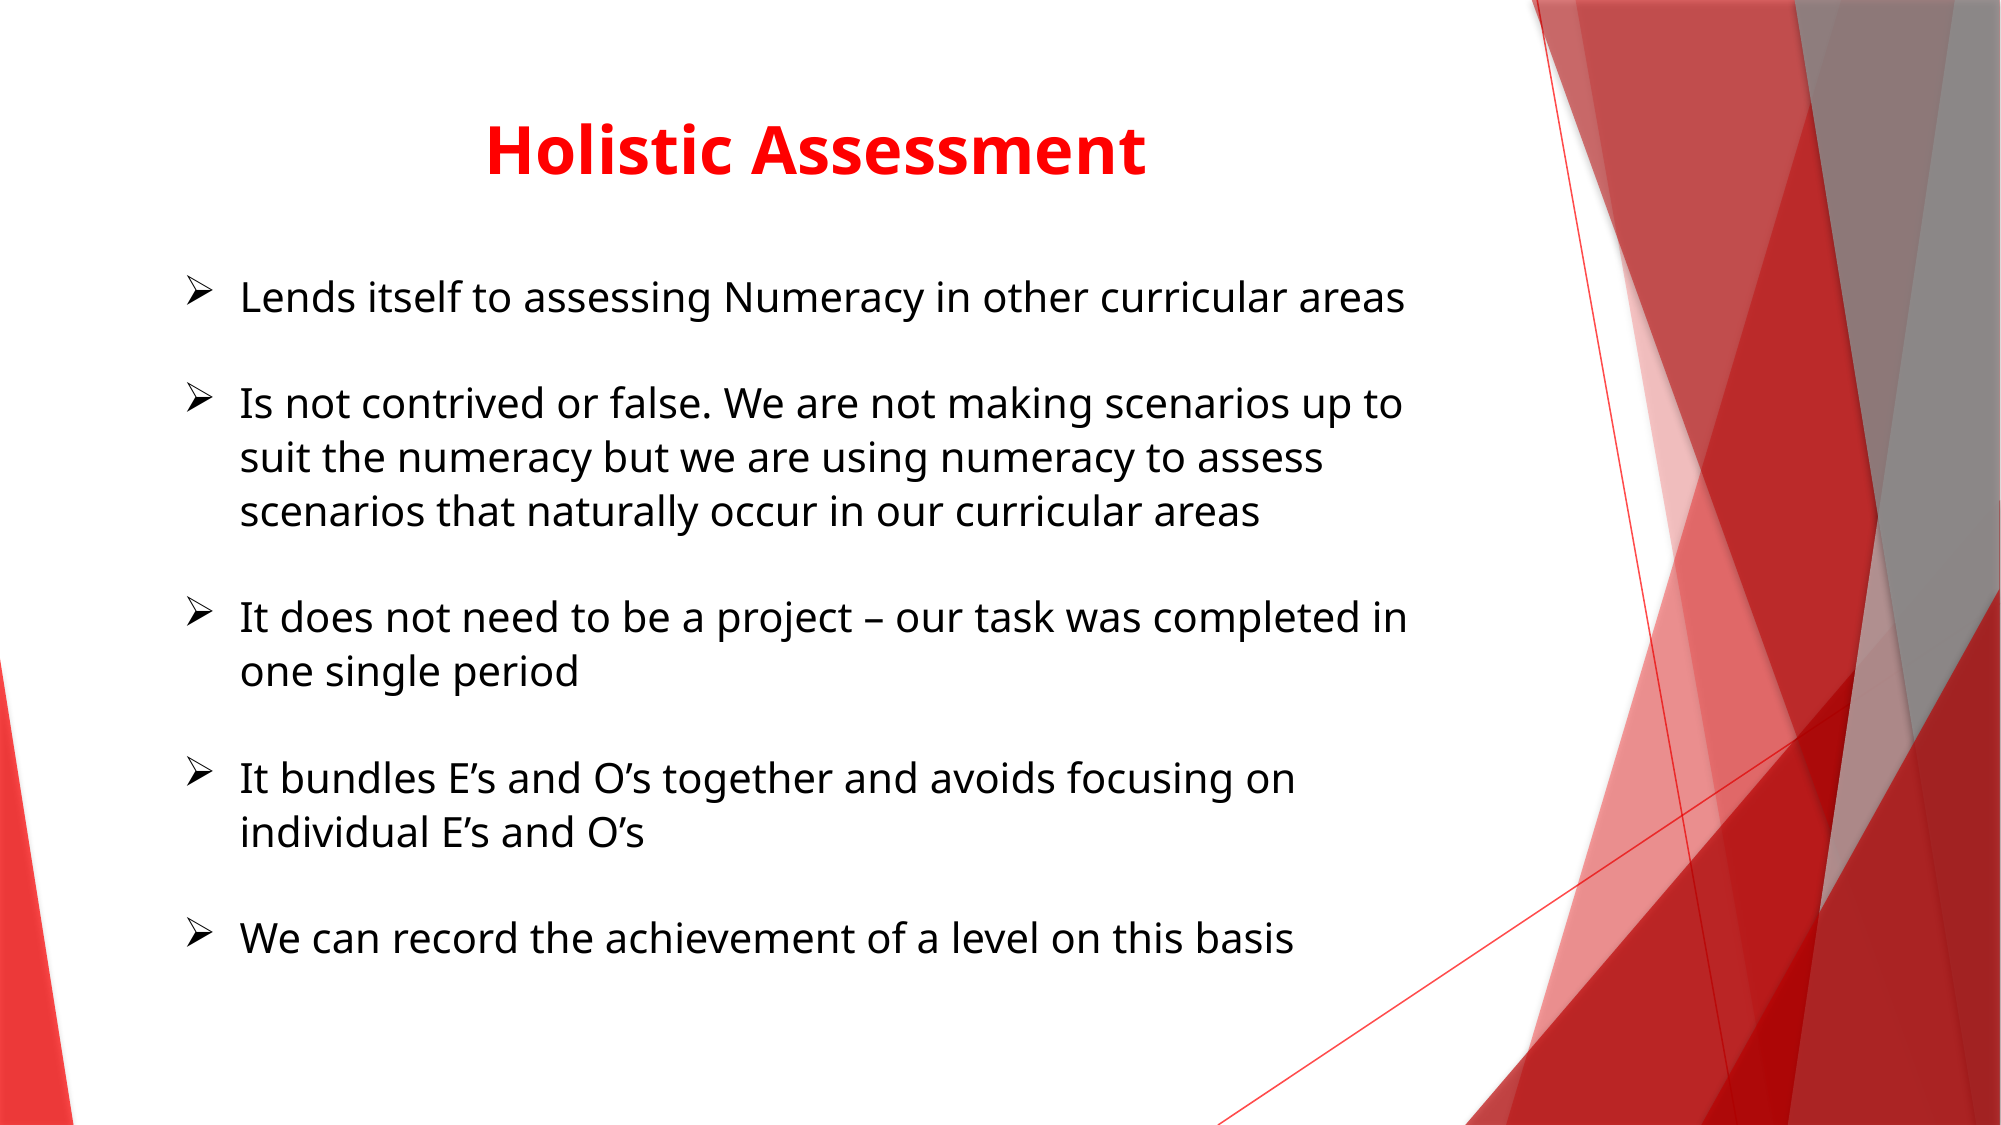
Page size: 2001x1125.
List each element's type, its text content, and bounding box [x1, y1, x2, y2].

title Holistic Assessment [111, 99, 1522, 317]
text_box Lends itself to assessing Numeracy in other curricular areas Is not contrived or false. We are not making scenarios up to suit the numeracy but we are using numeracy to assess scenarios that naturally occur in our curricular areas It does not need to be a project – our task was completed in one single period It bundles E’s and O’s together and avoids focusing on individual E’s and O’s We can record the achievement of a level on this basis [168, 259, 1464, 970]
